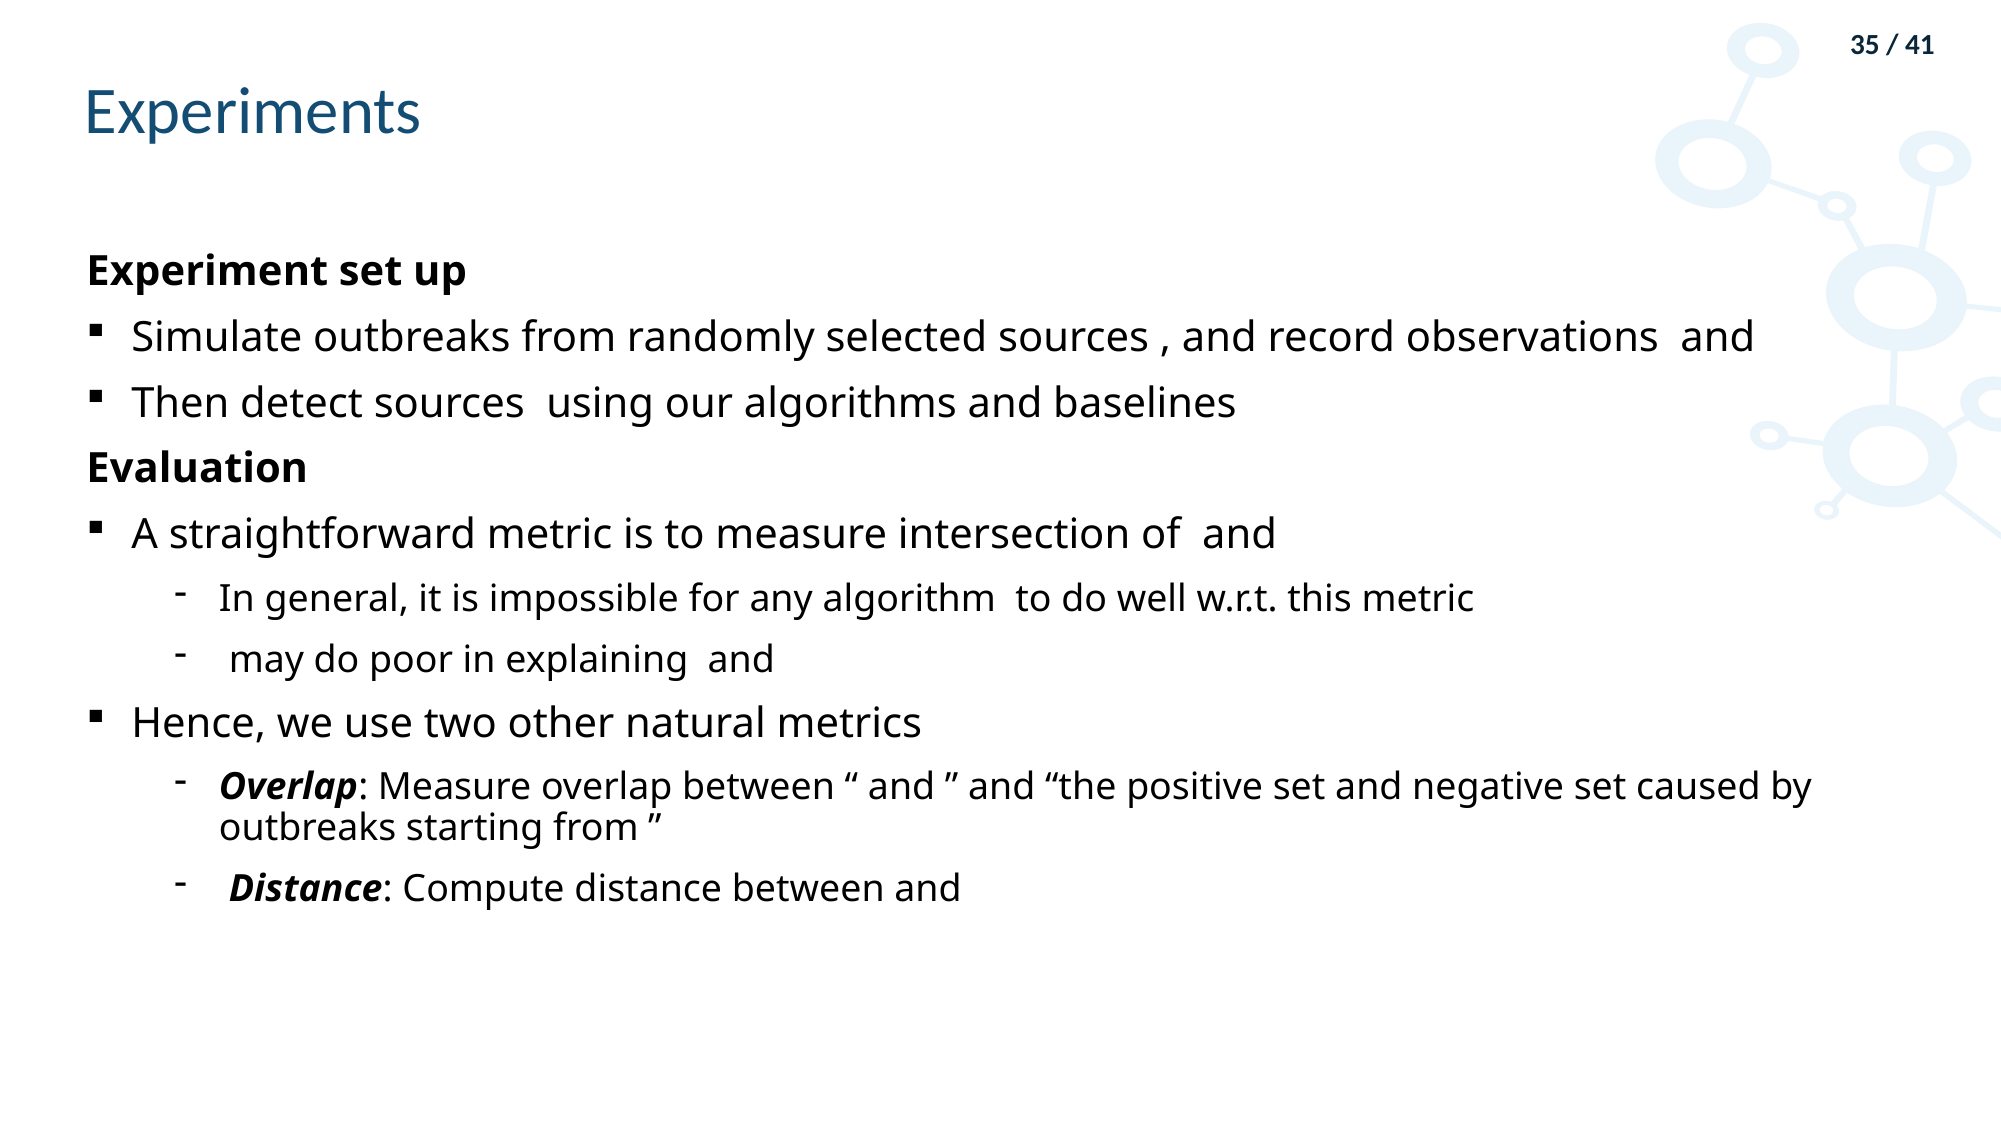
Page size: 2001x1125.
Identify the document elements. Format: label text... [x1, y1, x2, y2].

title Experiments [84, 67, 1912, 244]
slide_number 35 / 41 [1850, 1, 2000, 61]
